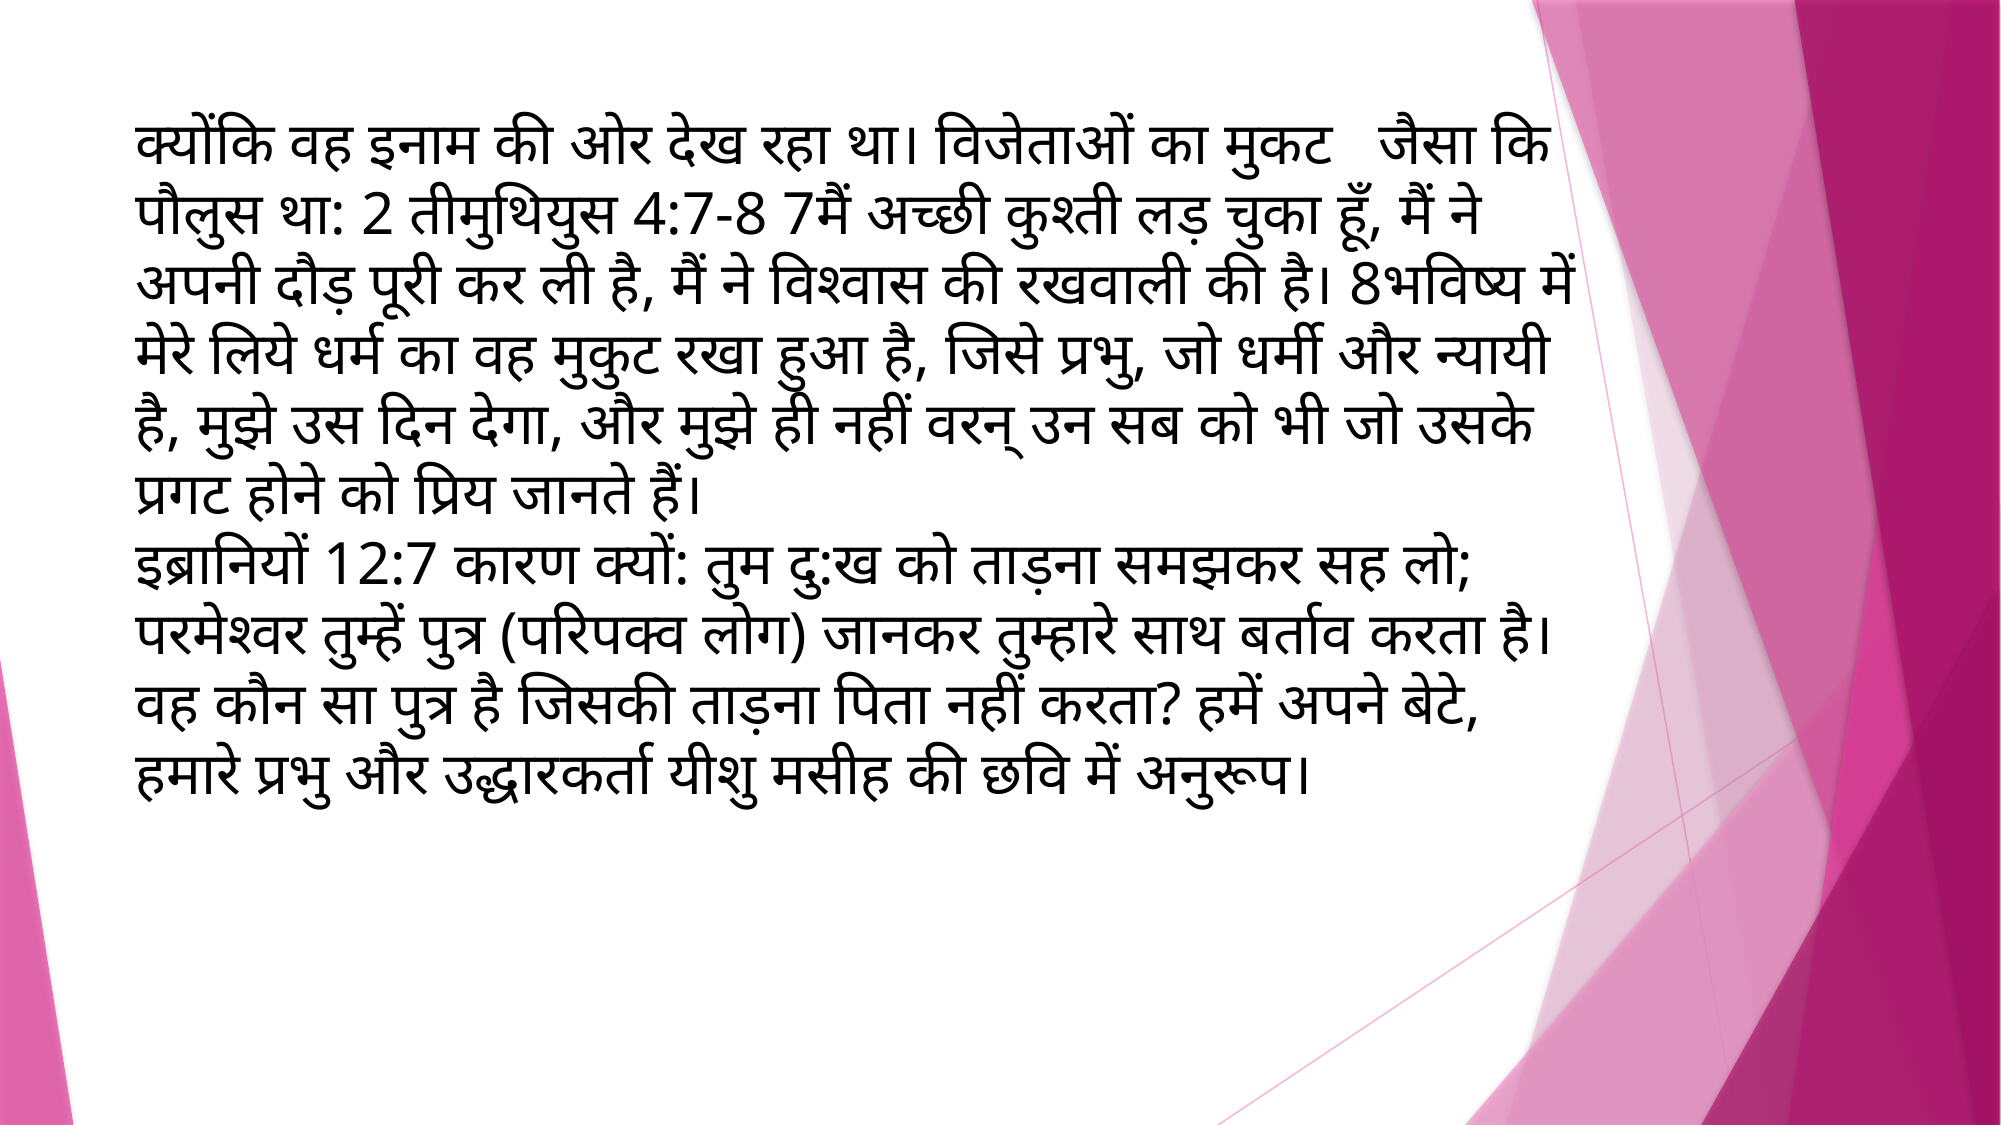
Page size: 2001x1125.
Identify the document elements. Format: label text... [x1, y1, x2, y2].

text_box क्योंकि वह इनाम की ओर देख रहा था। विजेताओं का मुकट जैसा कि पौलुस था: 2 तीमुथियुस 4:7-8 7मैं अच्छी कुश्ती लड़ चुका हूँ, मैं ने अपनी दौड़ पूरी कर ली है, मैं ने विश्‍वास की रखवाली की है। 8भविष्य में मेरे लिये धर्म का वह मुकुट रखा हुआ है, जिसे प्रभु, जो धर्मी और न्यायी है, मुझे उस दिन देगा, और मुझे ही नहीं वरन् उन सब को भी जो उसके प्रगट होने को प्रिय जानते हैं। इब्रानियों 12:7 कारण क्यों: तुम दु:ख को ताड़ना समझकर सह लो; परमेश्‍वर तुम्हें पुत्र (परिपक्व लोग) जानकर तुम्हारे साथ बर्ताव करता है। वह कौन सा पुत्र है जिसकी ताड़ना पिता नहीं करता? हमें अपने बेटे, हमारे प्रभु और उद्धारकर्ता यीशु मसीह की छवि में अनुरूप। [120, 98, 1600, 814]
